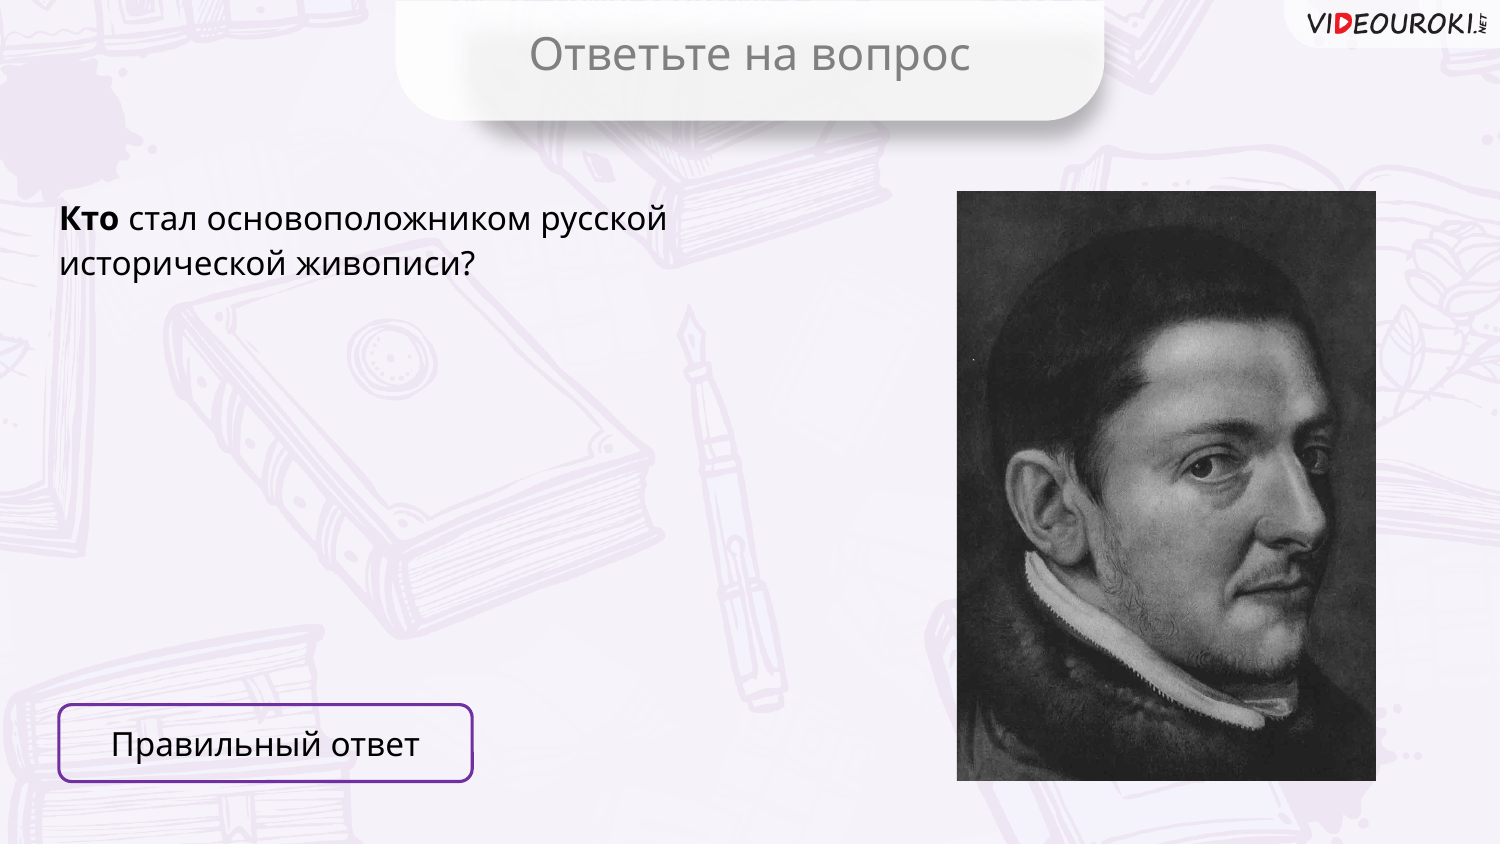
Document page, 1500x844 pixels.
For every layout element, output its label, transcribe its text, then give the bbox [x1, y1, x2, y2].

text_box Ответьте на вопрос [513, 17, 987, 88]
picture [0, 0, 1500, 844]
text_box [394, 0, 1106, 122]
text_box Кто стал основоположником русской исторической живописи? [58, 191, 956, 283]
text_box Правильный ответ [57, 703, 474, 783]
